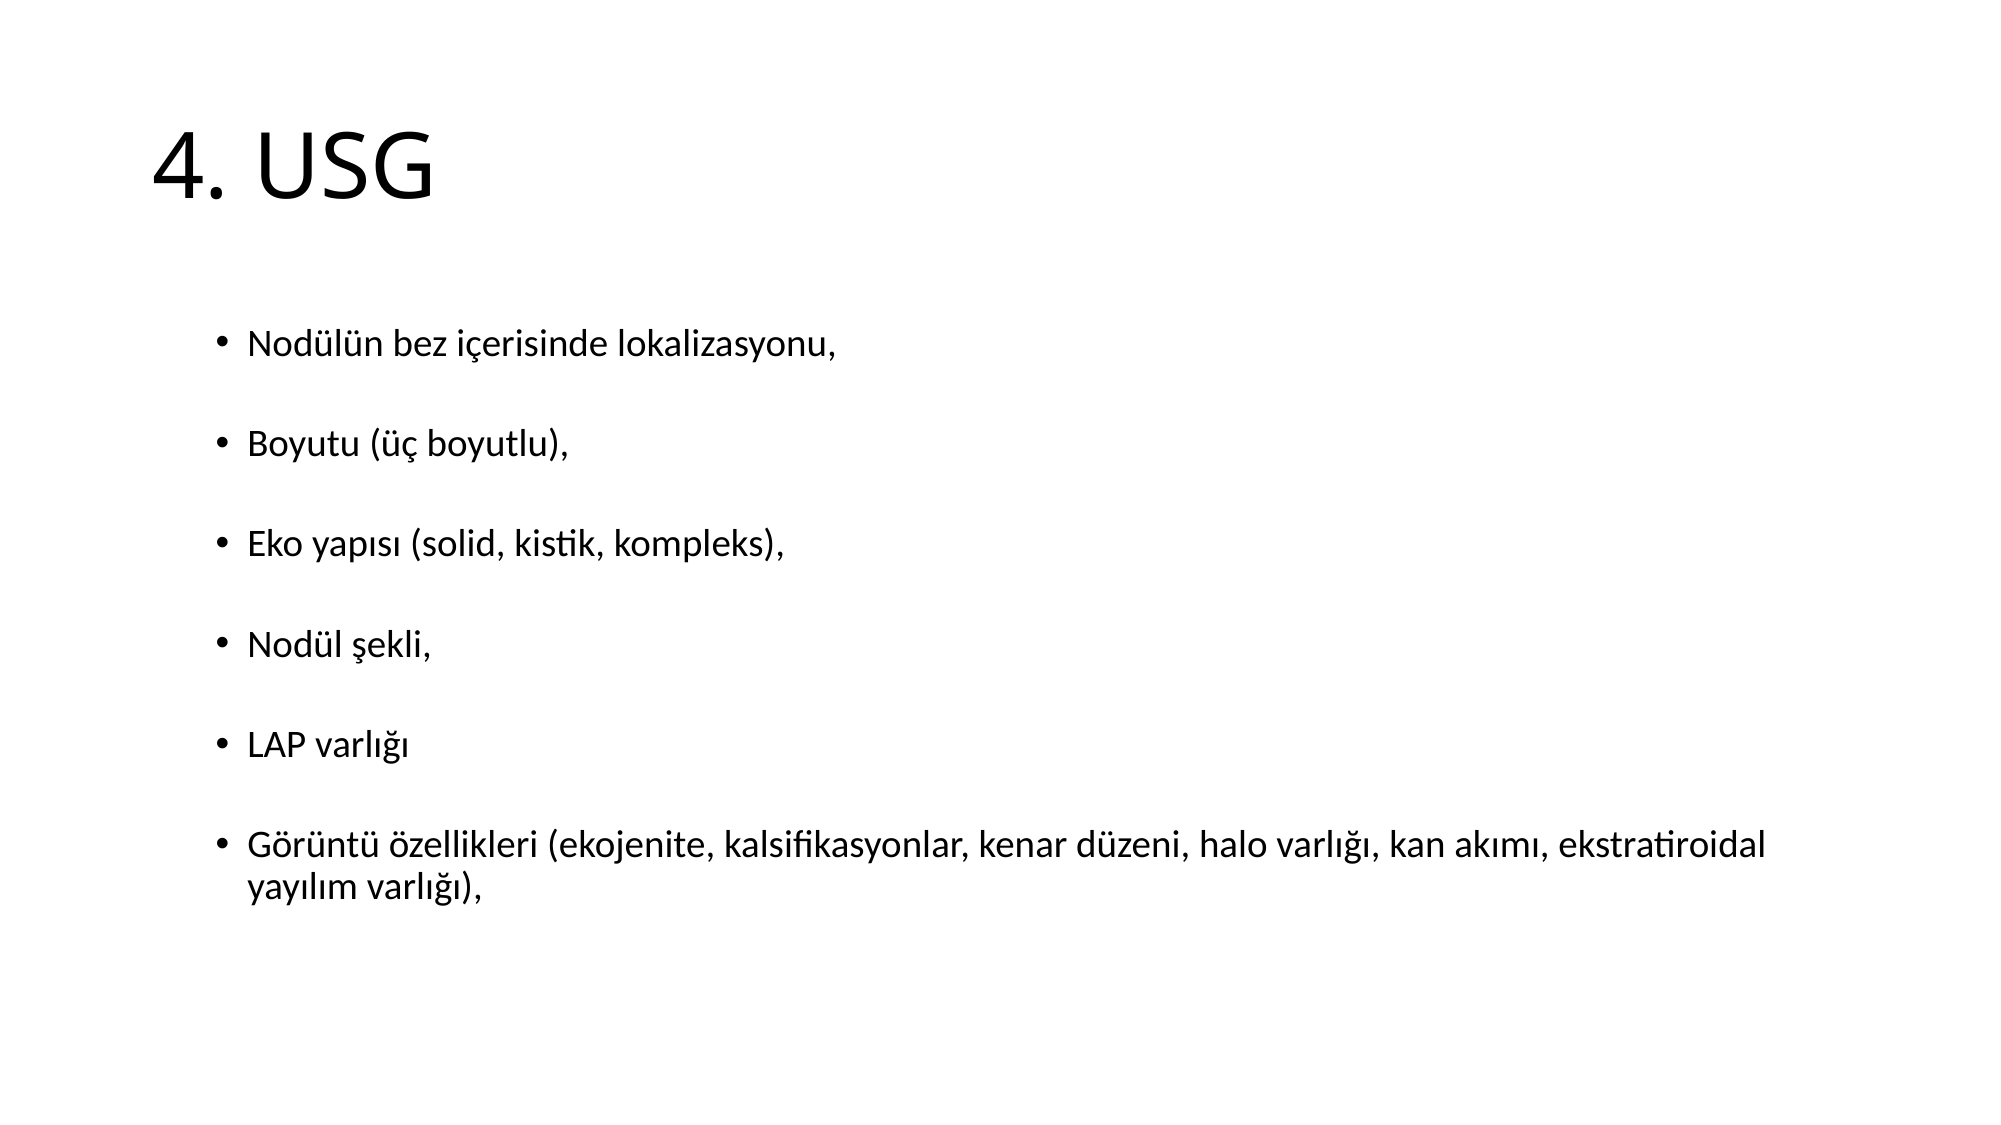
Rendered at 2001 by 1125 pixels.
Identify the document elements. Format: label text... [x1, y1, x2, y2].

list Nodülün bez içerisinde lokalizasyonu, Boyutu (üç boyutlu), Eko yapısı (solid, kistik, kompleks), Nodül şekli, LAP varlığı Görüntü özellikleri (ekojenite, kalsifikasyonlar, kenar düzeni, halo varlığı, kan akımı, ekstratiroidal yayılım varlığı), [137, 187, 1863, 1014]
title 4. USG [137, 59, 1863, 187]
